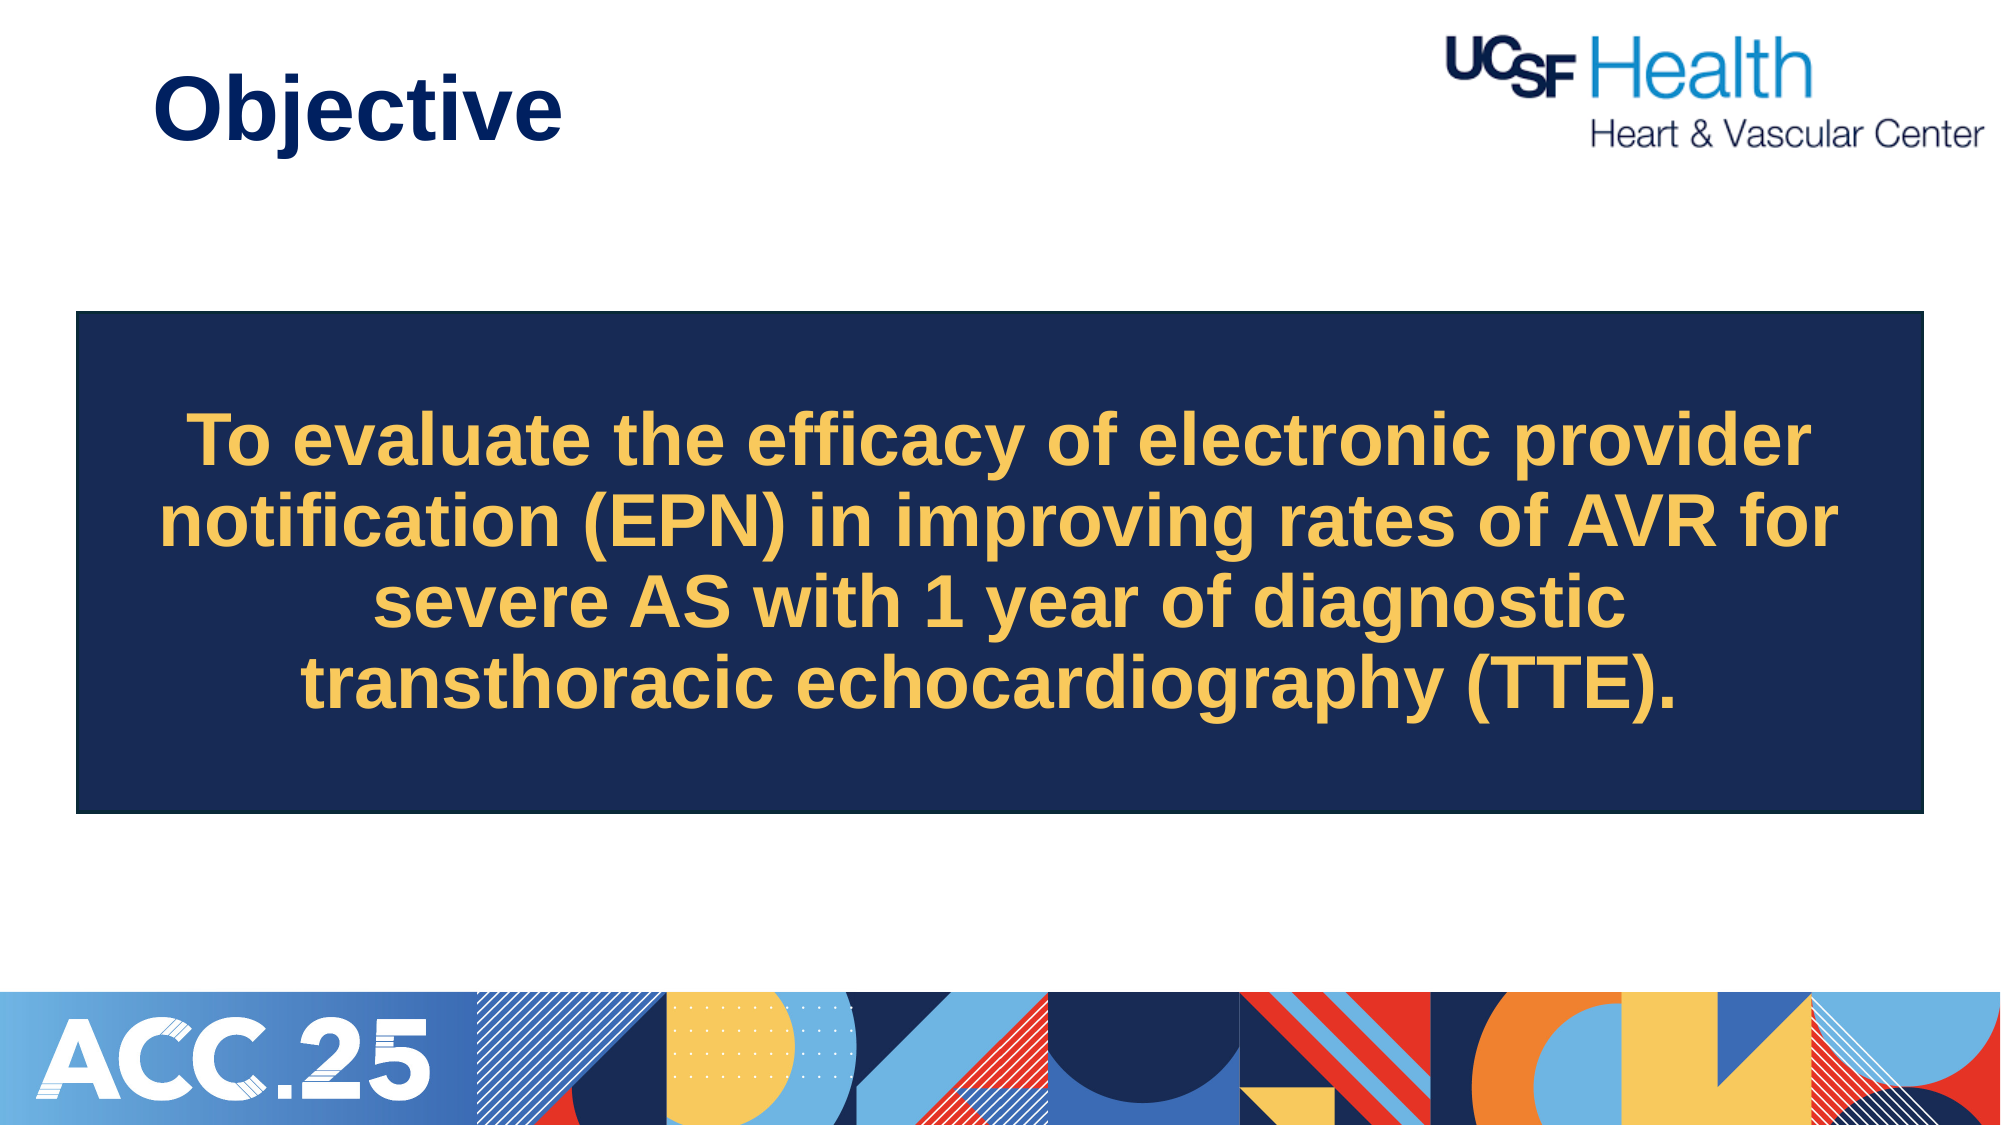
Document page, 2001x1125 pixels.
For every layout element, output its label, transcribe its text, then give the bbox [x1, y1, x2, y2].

list To evaluate the efficacy of electronic provider notification (EPN) in improving rates of AVR for severe AS with 1 year of diagnostic transthoracic echocardiography (TTE). [137, 372, 1863, 753]
text_box [76, 311, 1924, 814]
picture [0, 0, 2001, 1125]
title Objective [137, 2, 1863, 220]
